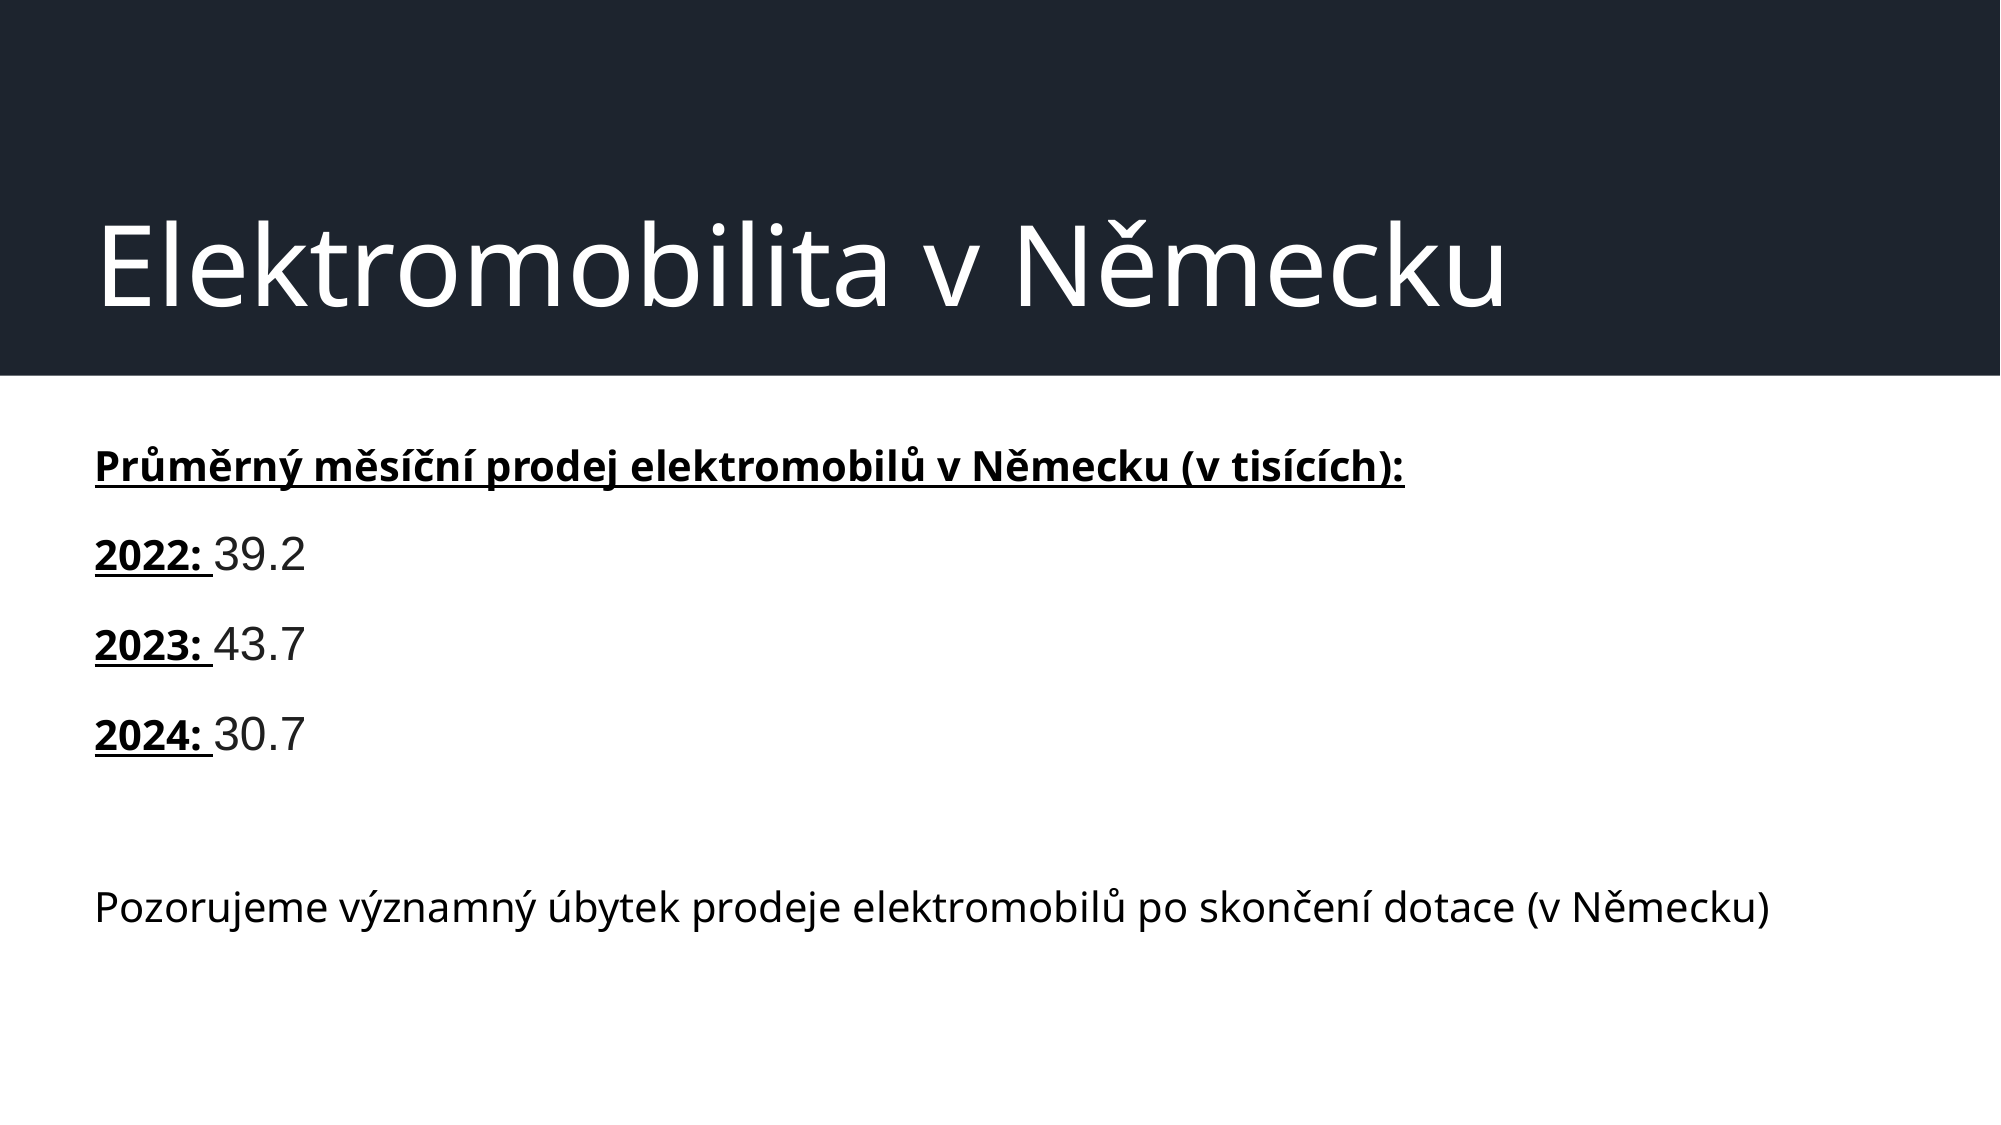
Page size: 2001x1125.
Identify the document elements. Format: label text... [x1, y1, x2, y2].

list Průměrný měsíční prodej elektromobilů v Německu (v tisících): 2022: 39.2 2023: 43.7 2024: 30.7 Pozorujeme významný úbytek prodeje elektromobilů po skončení dotace (v Německu) [79, 422, 1863, 1014]
title Elektromobilita v Německu [79, 59, 1863, 337]
